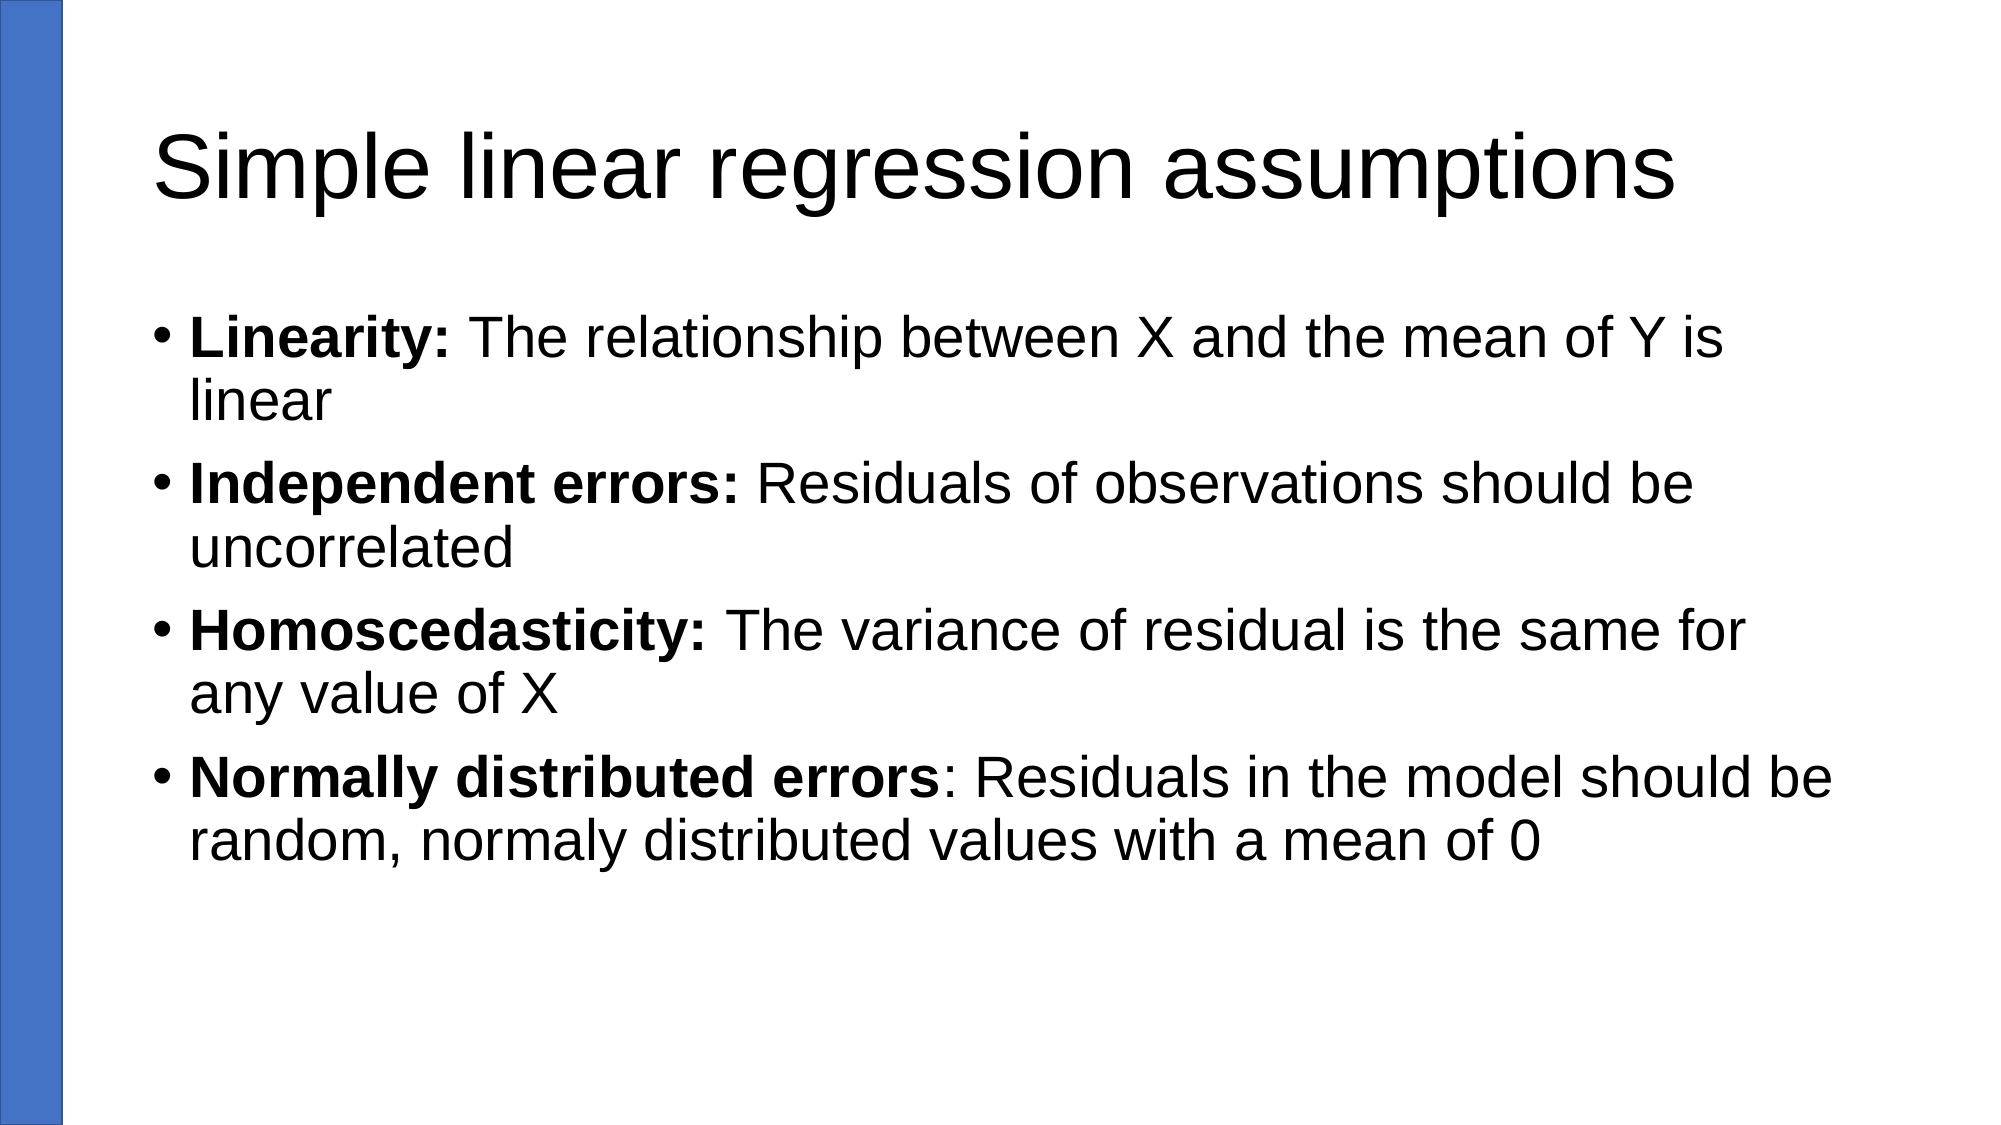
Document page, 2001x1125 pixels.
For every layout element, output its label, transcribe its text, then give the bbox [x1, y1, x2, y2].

title Simple linear regression assumptions [137, 59, 1863, 278]
list Linearity: The relationship between X and the mean of Y is linear Independent errors: Residuals of observations should be uncorrelated Homoscedasticity: The variance of residual is the same for any value of X Normally distributed errors: Residuals in the model should be random, normaly distributed values with a mean of 0 [137, 299, 1863, 1014]
